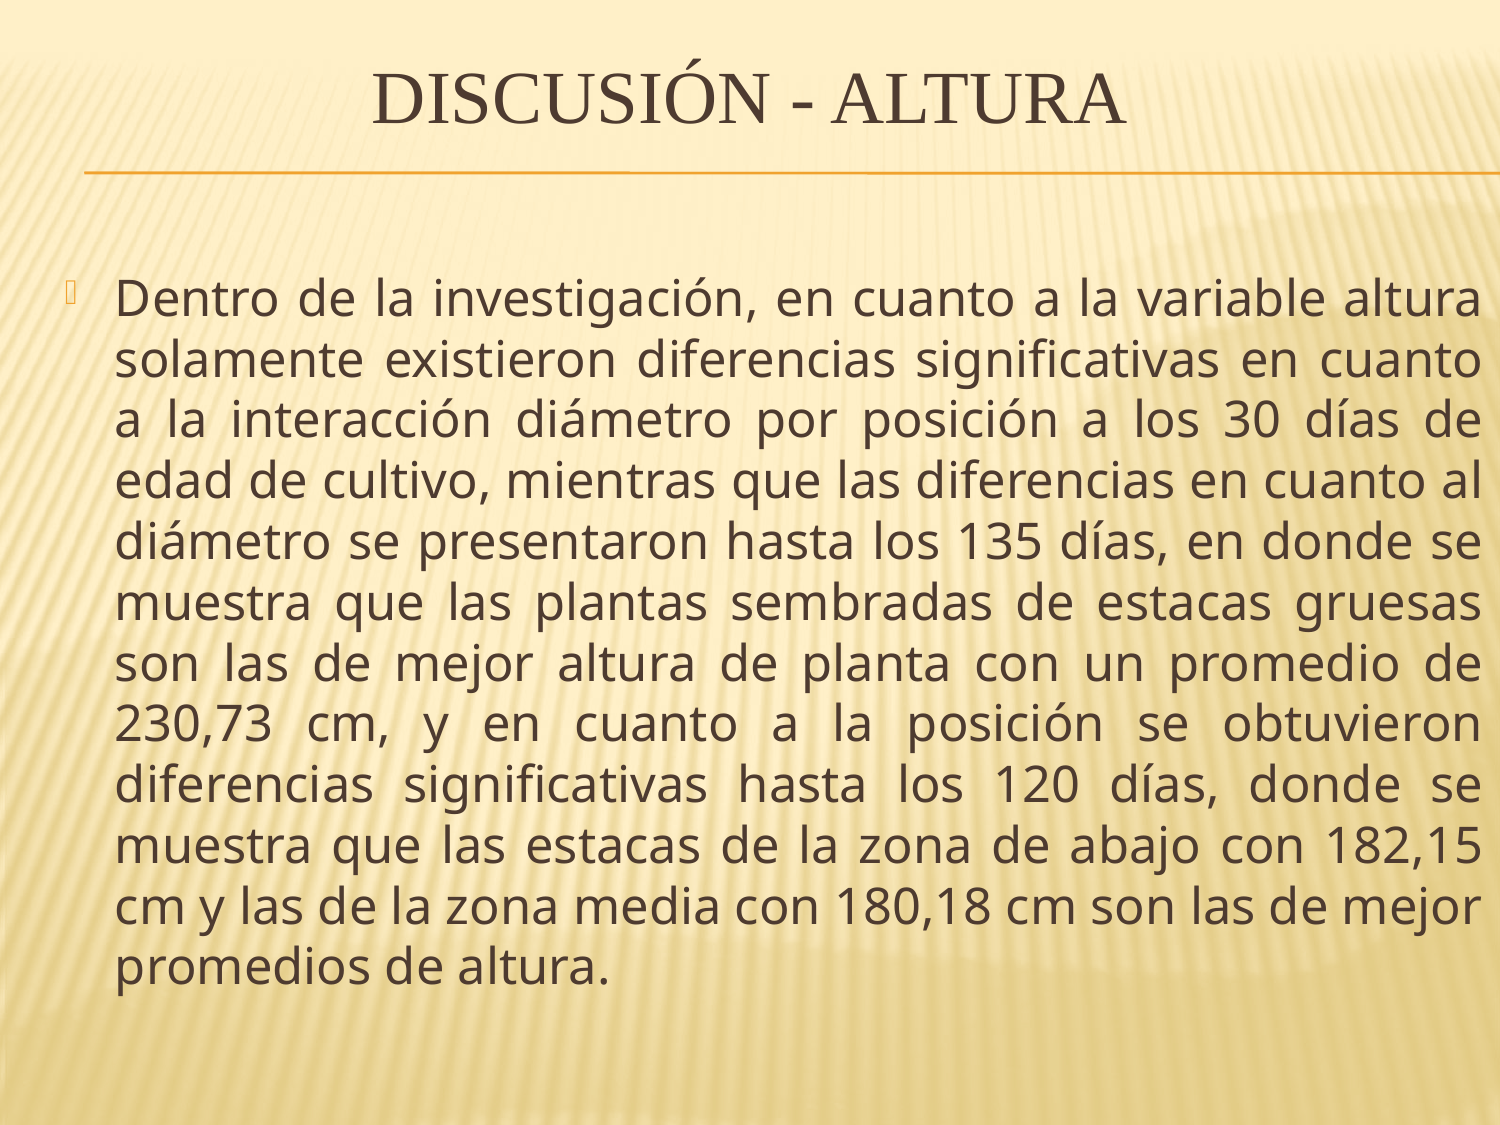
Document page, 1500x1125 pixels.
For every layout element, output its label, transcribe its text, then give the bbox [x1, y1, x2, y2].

list Dentro de la investigación, en cuanto a la variable altura solamente existieron diferencias significativas en cuanto a la interacción diámetro por posición a los 30 días de edad de cultivo, mientras que las diferencias en cuanto al diámetro se presentaron hasta los 135 días, en donde se muestra que las plantas sembradas de estacas gruesas son las de mejor altura de planta con un promedio de 230,73 cm, y en cuanto a la posición se obtuvieron diferencias significativas hasta los 120 días, donde se muestra que las estacas de la zona de abajo con 182,15 cm y las de la zona media con 180,18 cm son las de mejor promedios de altura. [50, 187, 1500, 1125]
title DISCUSIÓN - ALTURA [37, 24, 1463, 163]
